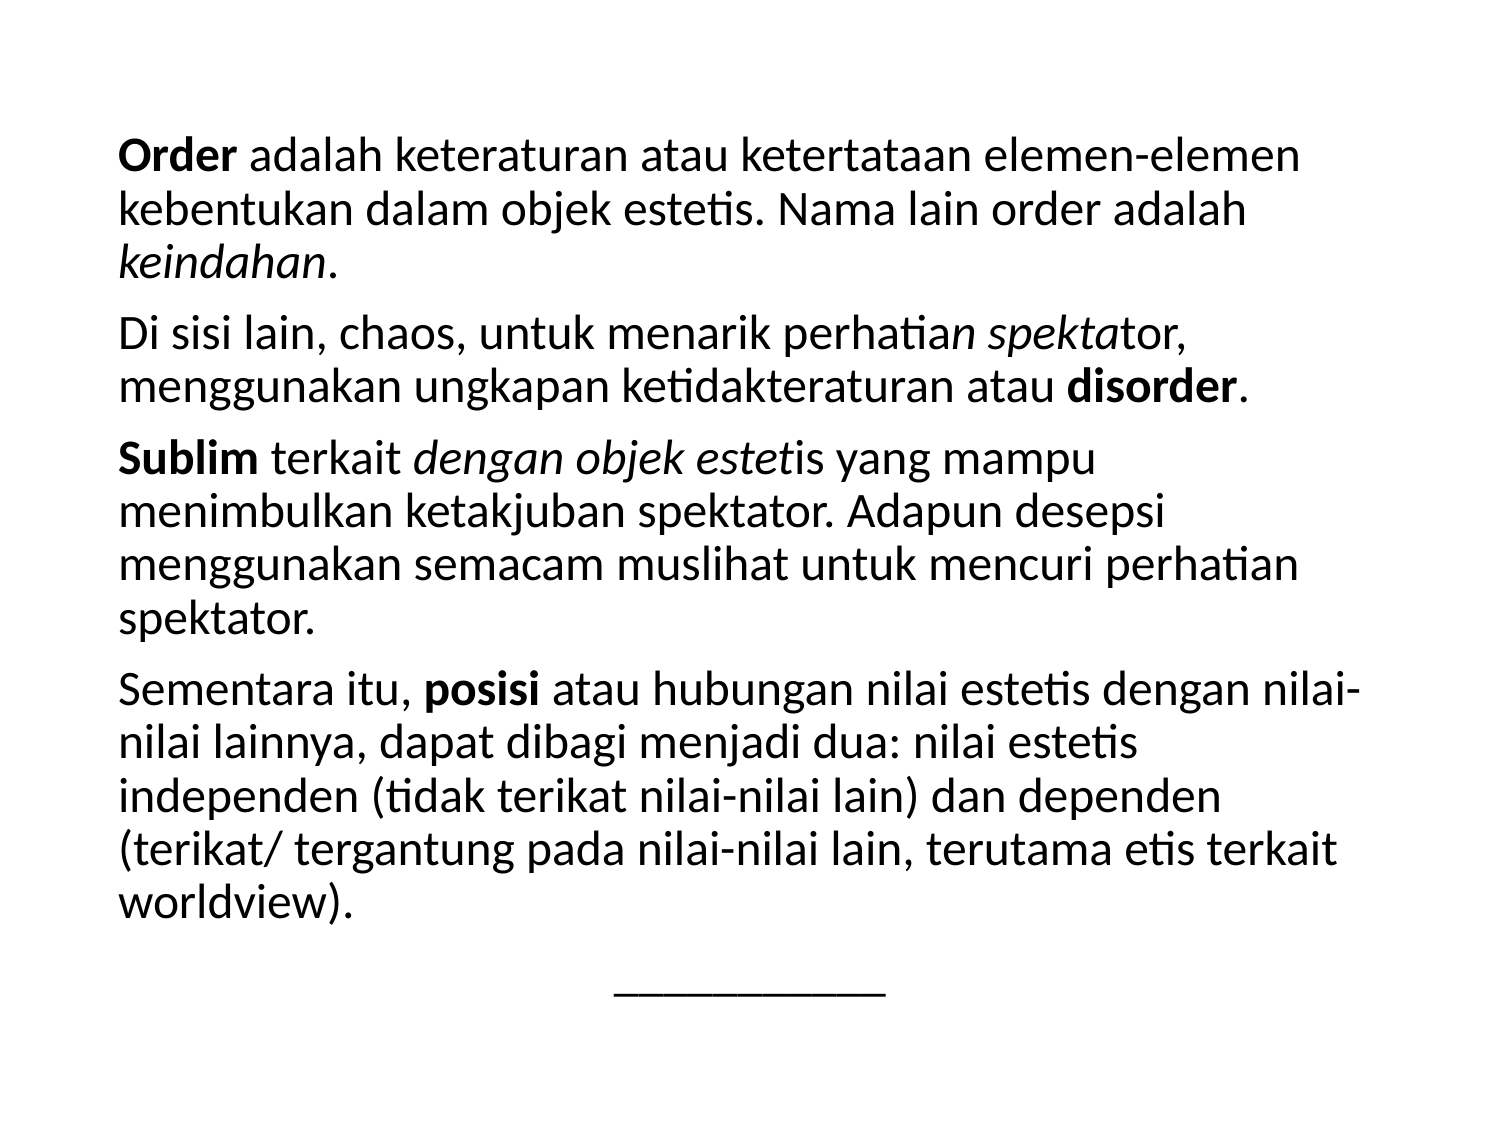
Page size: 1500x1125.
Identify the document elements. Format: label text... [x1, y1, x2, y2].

list Order adalah keteraturan atau ketertataan elemen-elemen kebentukan dalam objek estetis. Nama lain order adalah keindahan. Di sisi lain, chaos, untuk menarik perhatian spektator, menggunakan ungkapan ketidakteraturan atau disorder. Sublim terkait dengan objek estetis yang mampu menimbulkan ketakjuban spektator. Adapun desepsi menggunakan semacam muslihat untuk mencuri perhatian spektator. Sementara itu, posisi atau hubungan nilai estetis dengan nilai-nilai lainnya, dapat dibagi menjadi dua: nilai estetis independen (tidak terikat nilai-nilai lain) dan dependen (terikat/ tergantung pada nilai-nilai lain, terutama etis terkait worldview). ___________ [103, 121, 1397, 1014]
